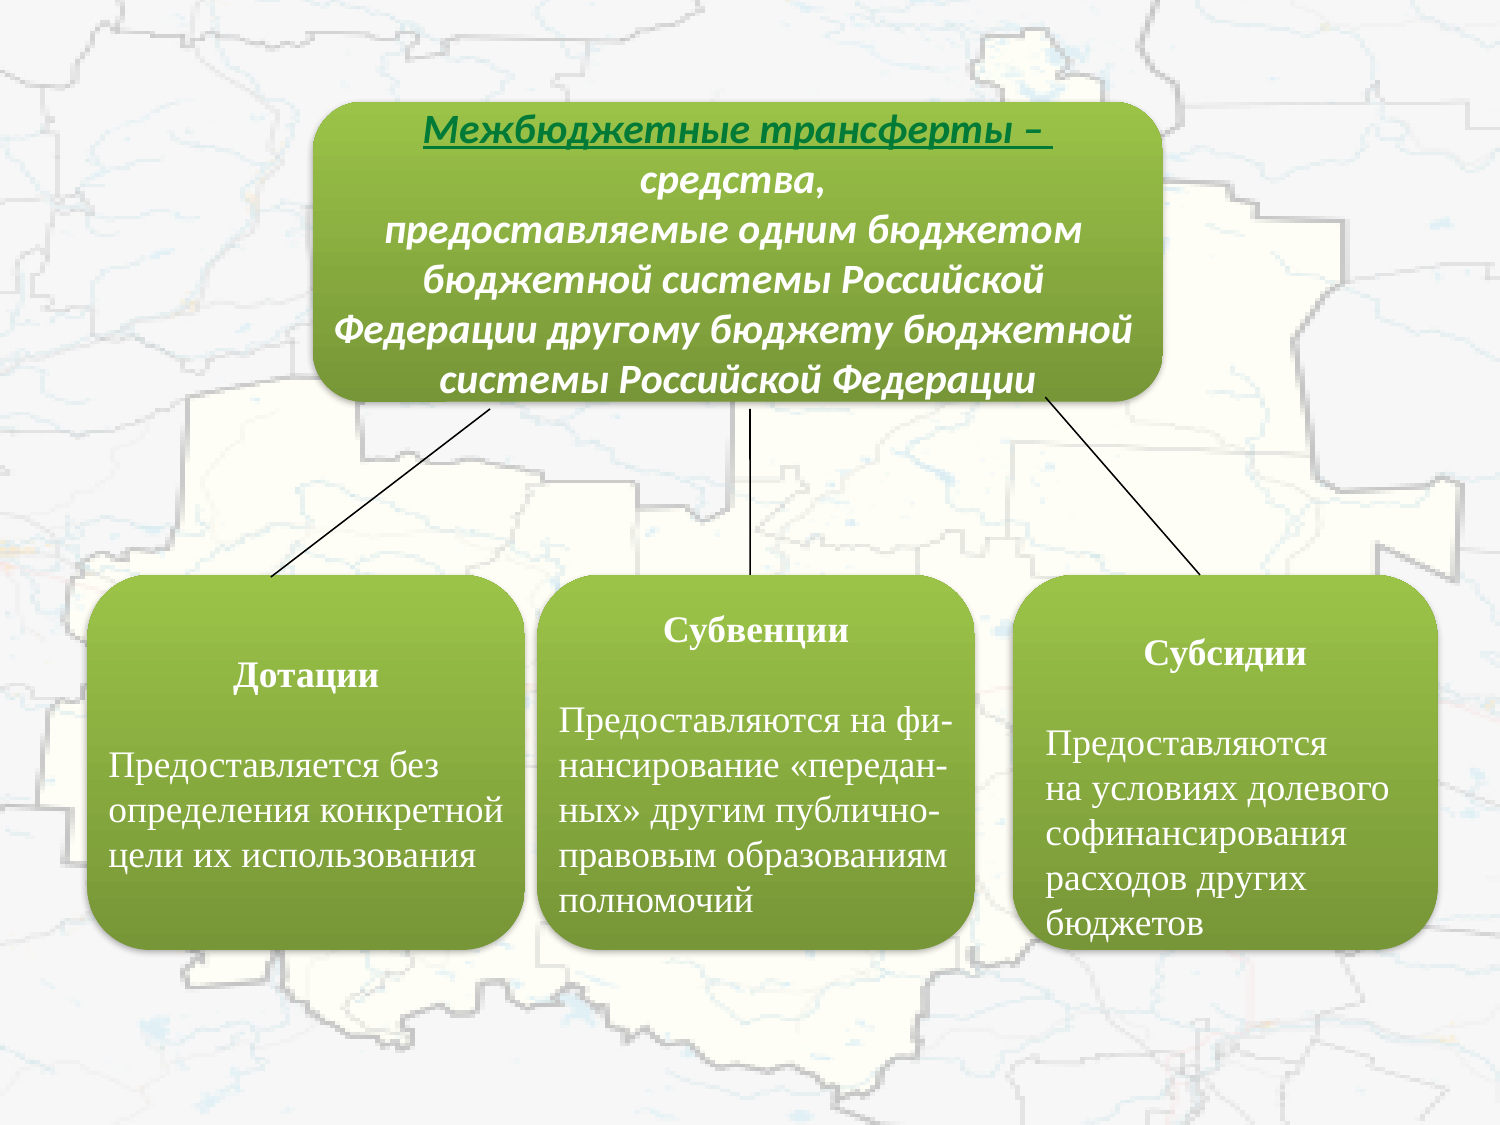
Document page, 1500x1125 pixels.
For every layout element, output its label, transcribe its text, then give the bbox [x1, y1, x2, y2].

text_box Субсидии Предоставляются на условиях долевого софинансирования расходов других бюджетов [1012, 574, 1438, 950]
text_box Межбюджетные трансферты – средства, предоставляемые одним бюджетом бюджетной системы Российской Федерации другому бюджету бюджетной системы Российской Федерации [312, 101, 1163, 402]
text_box Дотации Предоставляется без определения конкретной цели их использования [87, 574, 525, 950]
text_box Субвенции Предоставляются на фи- нансирование «передан- ных» другим публично- правовым образованиям полномочий [537, 574, 975, 950]
